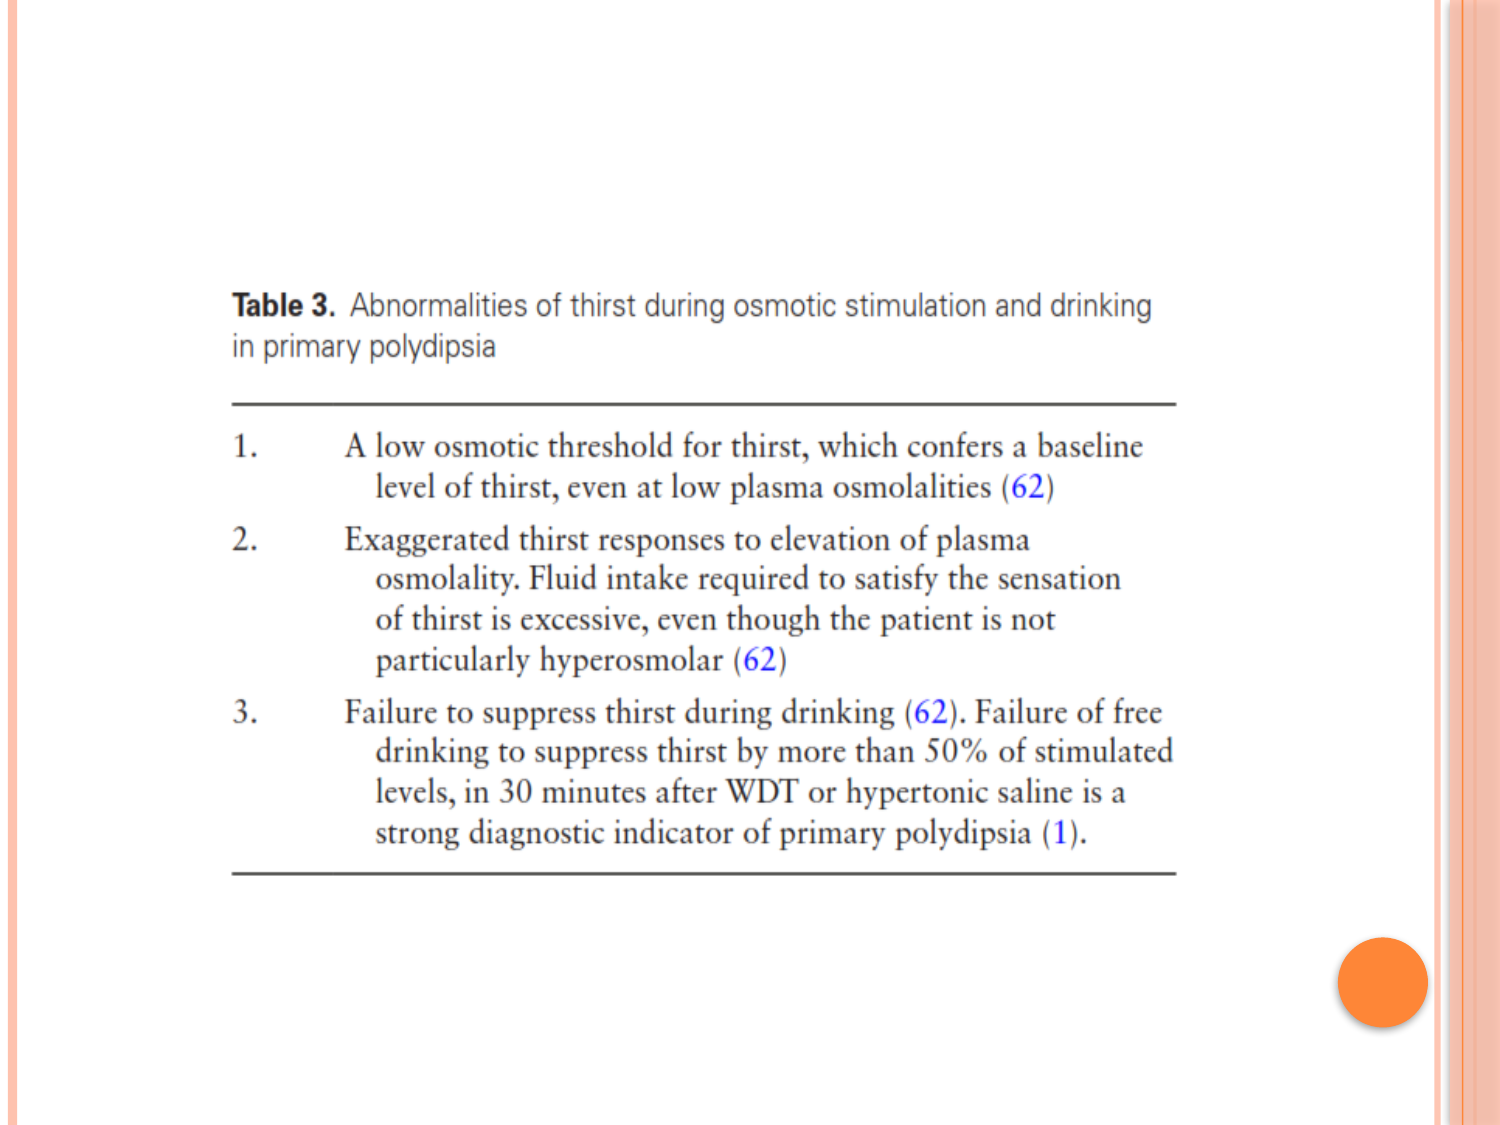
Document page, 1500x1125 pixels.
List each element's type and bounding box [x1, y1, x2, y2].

list [210, 280, 1220, 903]
